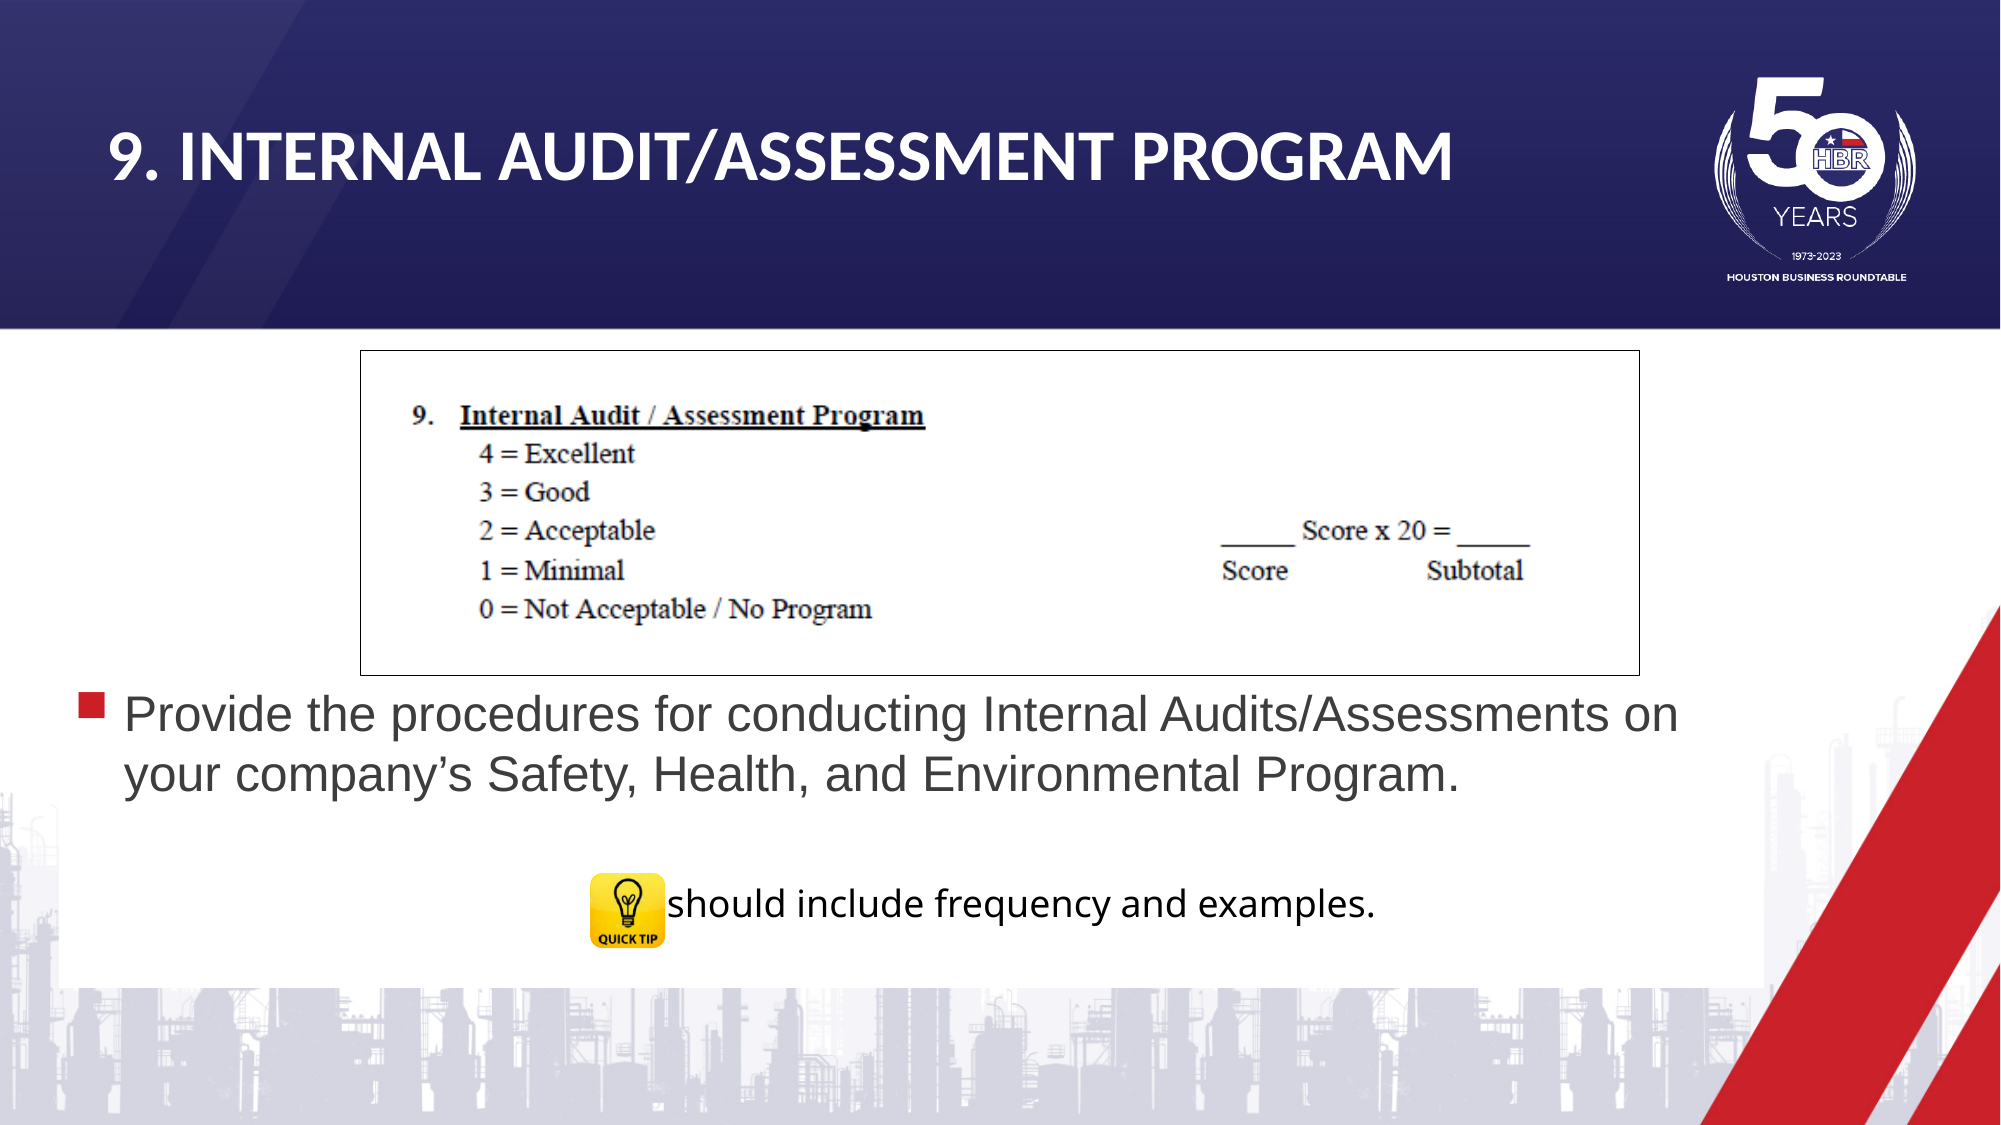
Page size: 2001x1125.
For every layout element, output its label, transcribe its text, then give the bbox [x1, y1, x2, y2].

list Provide the procedures for conducting Internal Audits/Assessments on your company’s Safety, Health, and Environmental Program. [58, 674, 1764, 988]
text_box 9. Internal audit/assessment program [91, 111, 1608, 203]
text_box It should include frequency and examples. [669, 873, 1392, 933]
picture [0, 0, 2001, 1125]
